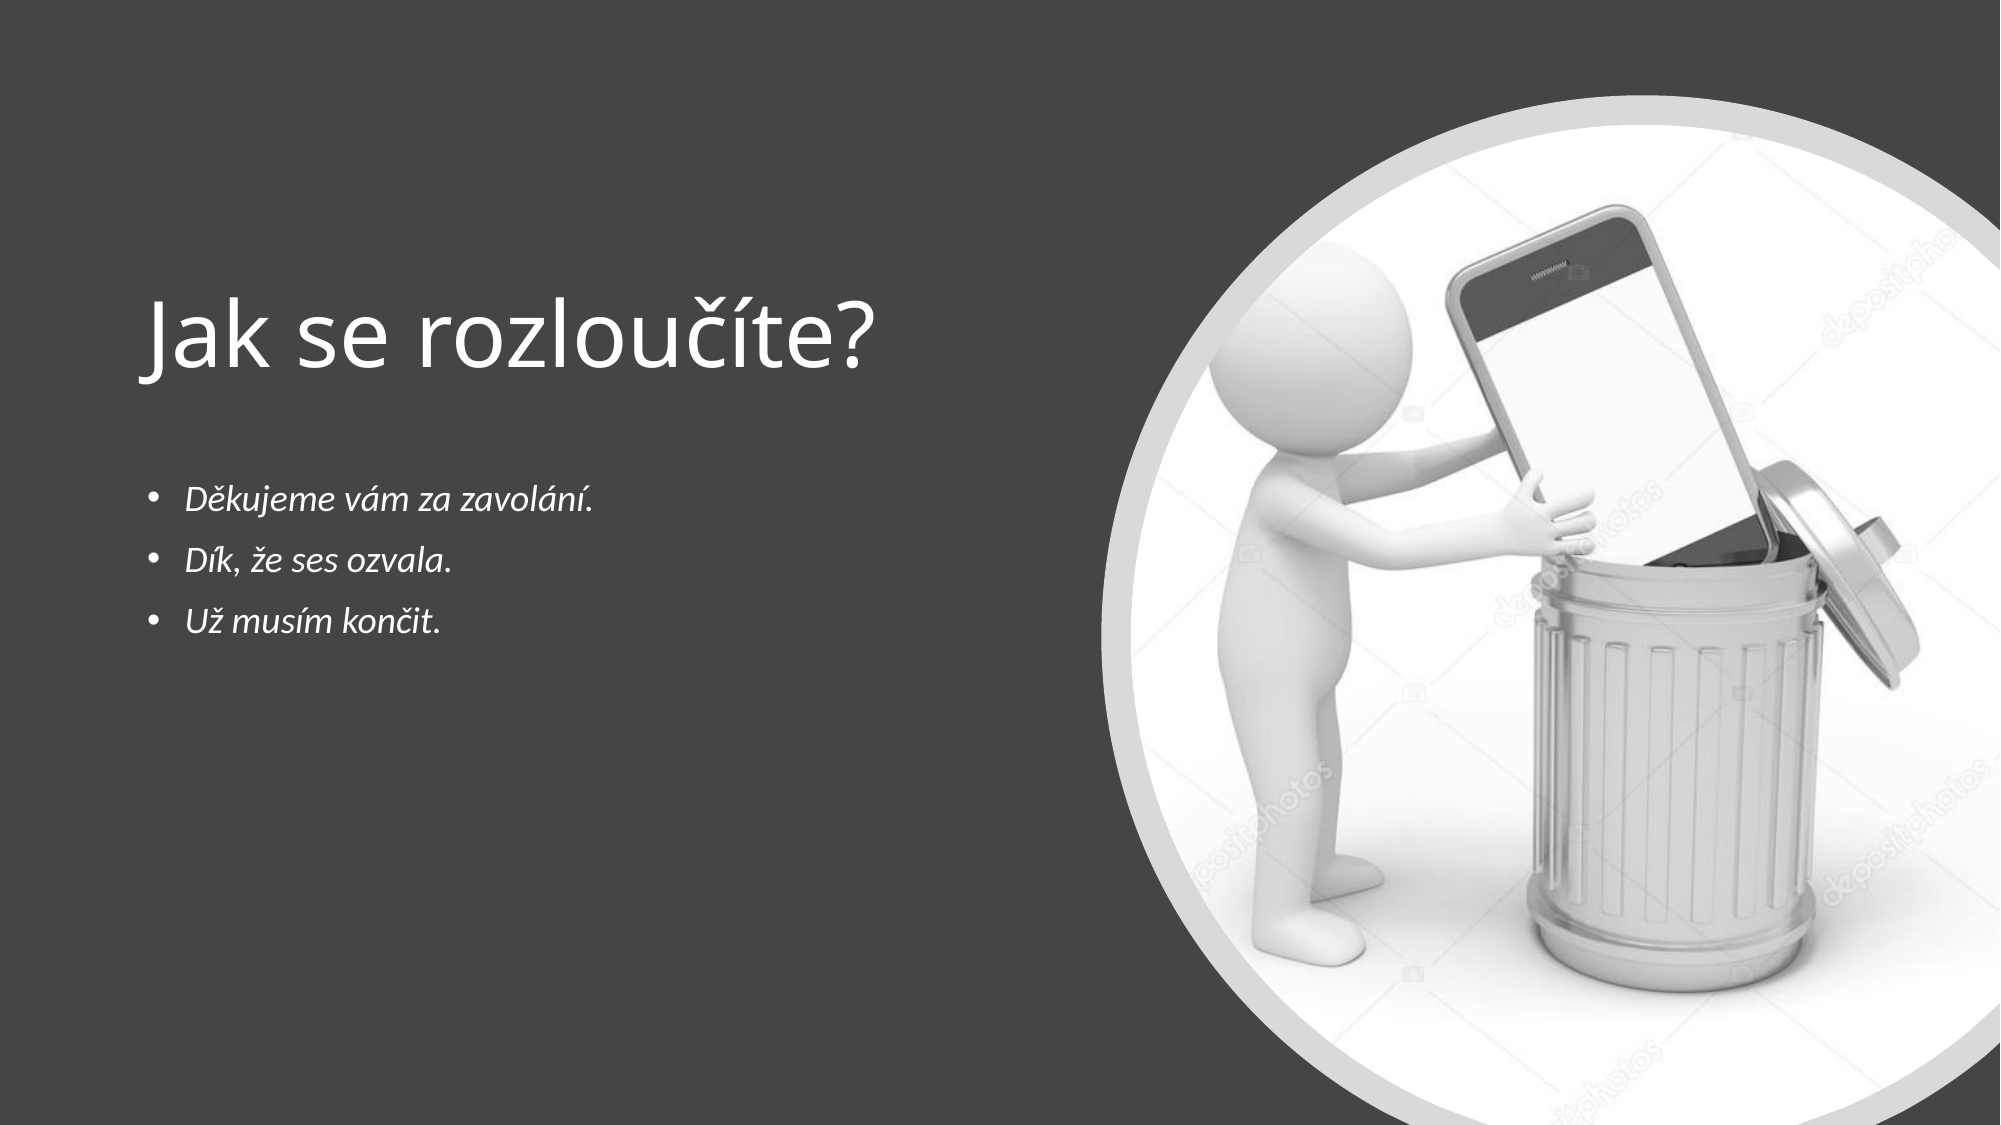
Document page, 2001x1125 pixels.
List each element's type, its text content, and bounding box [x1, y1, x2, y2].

text_box [1100, 459, 1130, 815]
text_box [1464, 94, 1821, 124]
list Děkujeme vám za zavolání. Dík, že ses ozvala. Už musím končit. [132, 471, 998, 994]
picture [1130, 124, 2000, 1125]
title Jak se rozloučíte? [131, 229, 998, 447]
